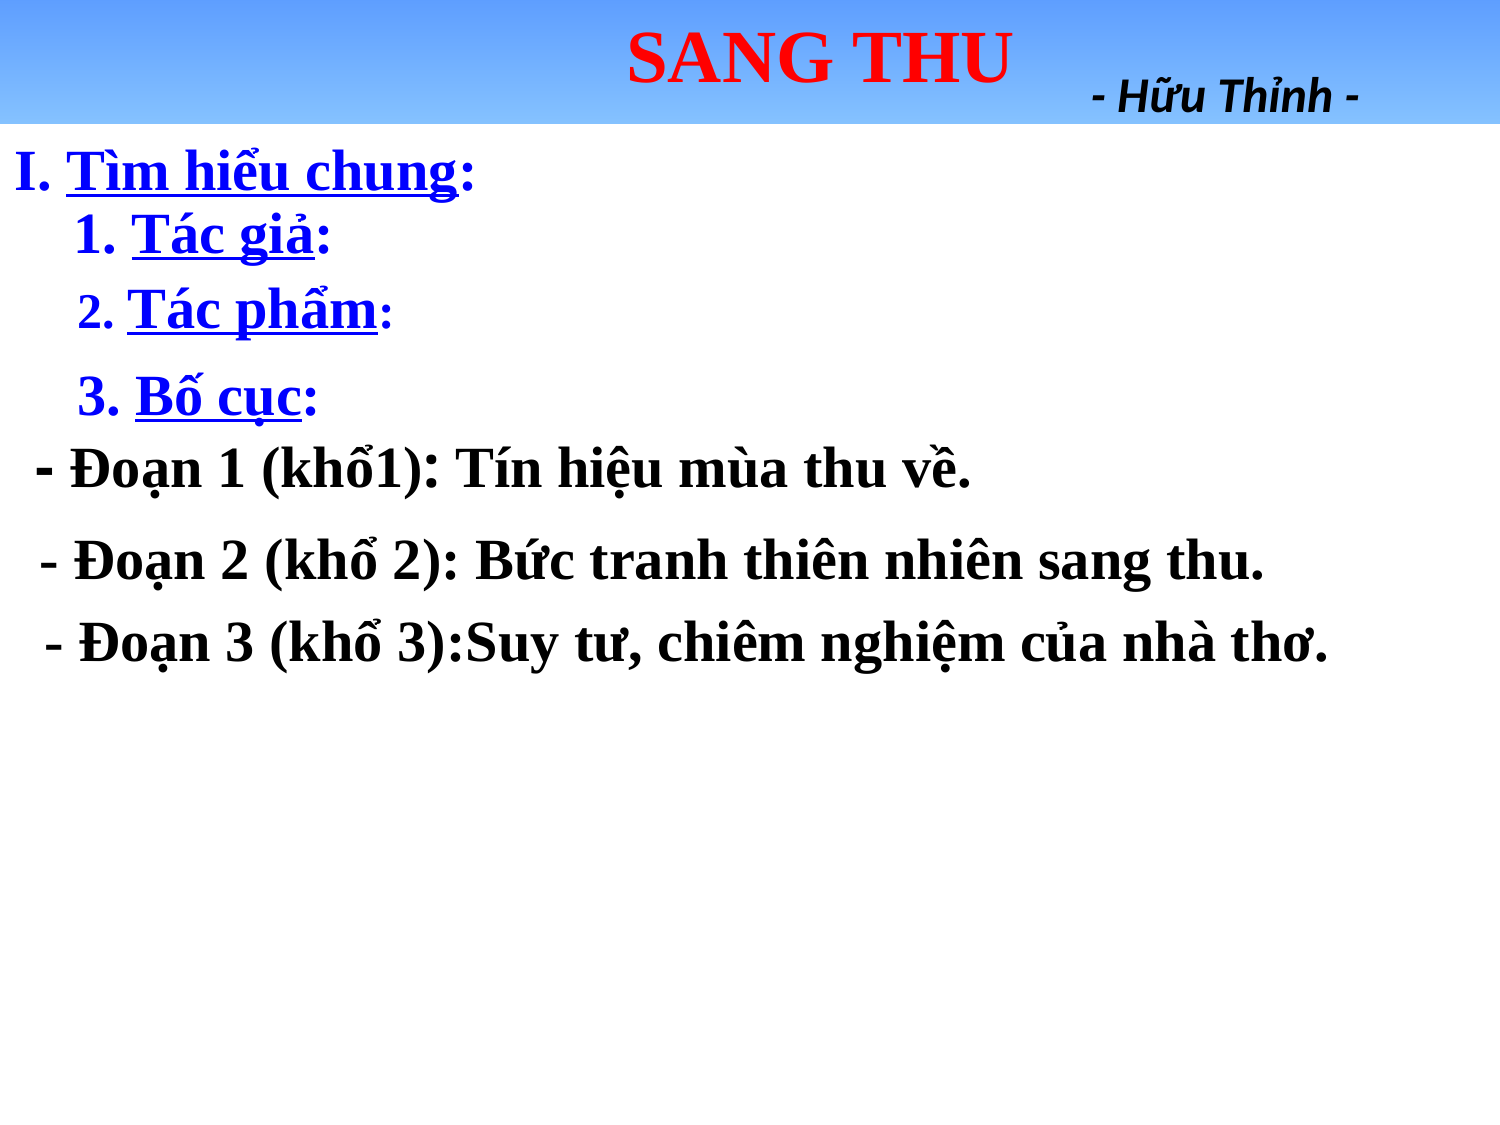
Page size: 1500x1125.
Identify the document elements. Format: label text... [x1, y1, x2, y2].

text_box I. Tìm hiểu chung: [0, 138, 563, 210]
text_box 3. Bố cục: [62, 350, 788, 435]
text_box 1. Tác giả: [24, 187, 383, 273]
text_box 2. Tác phẩm: [62, 262, 508, 348]
text_box - Đoạn 1 (khổ1): Tín hiệu mùa thu về. [21, 435, 1063, 507]
text_box - Đoạn 3 (khổ 3):Suy tư, chiêm nghiệm của nhà thơ. [29, 608, 1362, 680]
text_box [0, 0, 1500, 131]
text_box - Đoạn 2 (khổ 2): Bức tranh thiên nhiên sang thu. [24, 527, 1306, 598]
